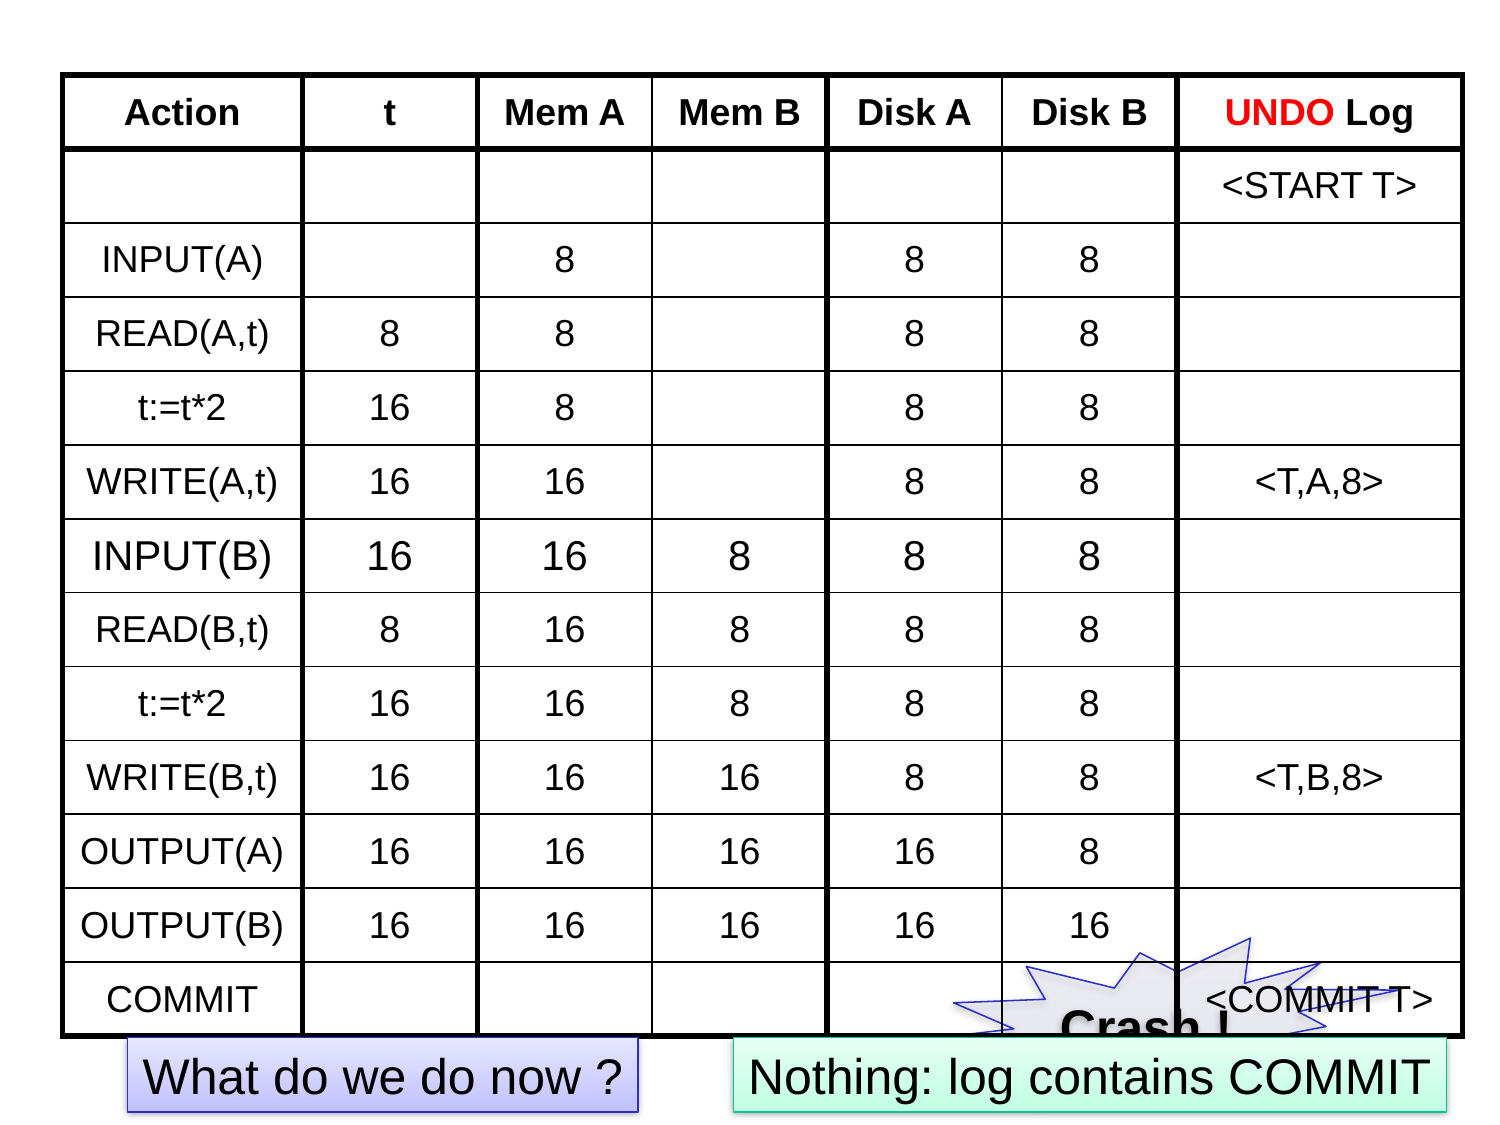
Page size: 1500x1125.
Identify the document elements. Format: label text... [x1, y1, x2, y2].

table_cell WRITE(A,t) [65, 446, 300, 518]
table_cell 8 [1003, 372, 1174, 444]
table_cell [65, 152, 300, 222]
table_cell 8 [480, 372, 651, 444]
table_cell <START T> [1180, 152, 1460, 222]
table_header t [305, 78, 475, 146]
table_cell OUTPUT(B) [65, 889, 300, 961]
table_cell 8 [480, 298, 651, 370]
table_cell [1180, 593, 1460, 666]
table_cell 8 [1003, 741, 1174, 813]
table_cell [653, 298, 824, 370]
table_cell INPUT(B) [65, 520, 300, 592]
table_cell 16 [305, 815, 475, 887]
table_cell 16 [305, 741, 475, 813]
table_cell 8 [1003, 298, 1174, 370]
table_cell READ(B,t) [65, 593, 300, 666]
table_cell [830, 963, 1001, 1033]
table_cell INPUT(A) [65, 224, 300, 296]
table_cell 16 [830, 889, 1001, 961]
table_cell 8 [1003, 224, 1174, 296]
table_cell [305, 224, 475, 296]
table_cell 16 [305, 889, 475, 961]
table_cell 8 [480, 224, 651, 296]
table_cell <T,B,8> [1180, 741, 1460, 813]
text_box Nothing: log contains COMMIT [733, 1037, 1447, 1113]
table_cell 16 [1003, 889, 1174, 961]
table_cell WRITE(B,t) [65, 741, 300, 813]
table_cell [305, 152, 475, 222]
table_cell 8 [830, 446, 1001, 518]
table_cell t:=t*2 [65, 372, 300, 444]
table_cell 8 [830, 298, 1001, 370]
table_cell OUTPUT(A) [65, 815, 300, 887]
table_cell 8 [305, 593, 475, 666]
table_cell 16 [305, 446, 475, 518]
text_box What do we do now ? [127, 1037, 639, 1113]
table_cell [1180, 889, 1460, 961]
table_header Mem A [480, 78, 651, 146]
table_cell [830, 152, 1001, 222]
table_cell [1180, 667, 1460, 740]
table_cell 16 [830, 815, 1001, 887]
table_cell [1180, 520, 1460, 592]
table_cell 16 [480, 593, 651, 666]
table_cell 16 [653, 741, 824, 813]
table_cell 8 [653, 520, 824, 592]
table_cell 8 [653, 667, 824, 740]
table_cell 8 [830, 372, 1001, 444]
table_cell 8 [1003, 815, 1174, 887]
table_cell t:=t*2 [65, 667, 300, 740]
table_cell [1003, 963, 1174, 1033]
table_cell [305, 963, 475, 1033]
table_cell [653, 224, 824, 296]
table_cell 8 [1003, 446, 1174, 518]
table_header UNDO Log [1180, 78, 1460, 146]
table_cell 16 [480, 520, 651, 592]
table_cell 16 [480, 889, 651, 961]
table_cell [1180, 298, 1460, 370]
table_cell 8 [830, 520, 1001, 592]
table_cell [1180, 372, 1460, 444]
table_cell 16 [480, 446, 651, 518]
table_cell 16 [480, 815, 651, 887]
table_cell <COMMIT T> [1180, 963, 1460, 1033]
table_header Mem B [653, 78, 824, 146]
table_cell [480, 963, 651, 1033]
table_cell [1180, 815, 1460, 887]
table_cell 16 [480, 667, 651, 740]
table_cell 8 [1003, 667, 1174, 740]
table_cell 8 [830, 593, 1001, 666]
table_cell READ(A,t) [65, 298, 300, 370]
table_cell 16 [305, 667, 475, 740]
table_cell 8 [830, 741, 1001, 813]
table_header Action [65, 78, 300, 146]
table_cell [653, 446, 824, 518]
table_cell 16 [305, 372, 475, 444]
table_cell [480, 152, 651, 222]
table_cell 16 [653, 815, 824, 887]
table_cell [653, 152, 824, 222]
table_cell 16 [305, 520, 475, 592]
table_cell 8 [830, 667, 1001, 740]
table_cell [653, 372, 824, 444]
table_cell 16 [653, 889, 824, 961]
table_header Disk A [830, 78, 1001, 146]
table_cell <T,A,8> [1180, 446, 1460, 518]
table_cell 8 [653, 593, 824, 666]
table_cell 8 [1003, 520, 1174, 592]
table_cell [1003, 152, 1174, 222]
table_cell 16 [480, 741, 651, 813]
table_cell COMMIT [65, 963, 300, 1033]
table_cell 8 [830, 224, 1001, 296]
table_cell 8 [305, 298, 475, 370]
table_cell [653, 963, 824, 1033]
table_cell 8 [1003, 593, 1174, 666]
table_header Disk B [1003, 78, 1174, 146]
table_cell [1180, 224, 1460, 296]
